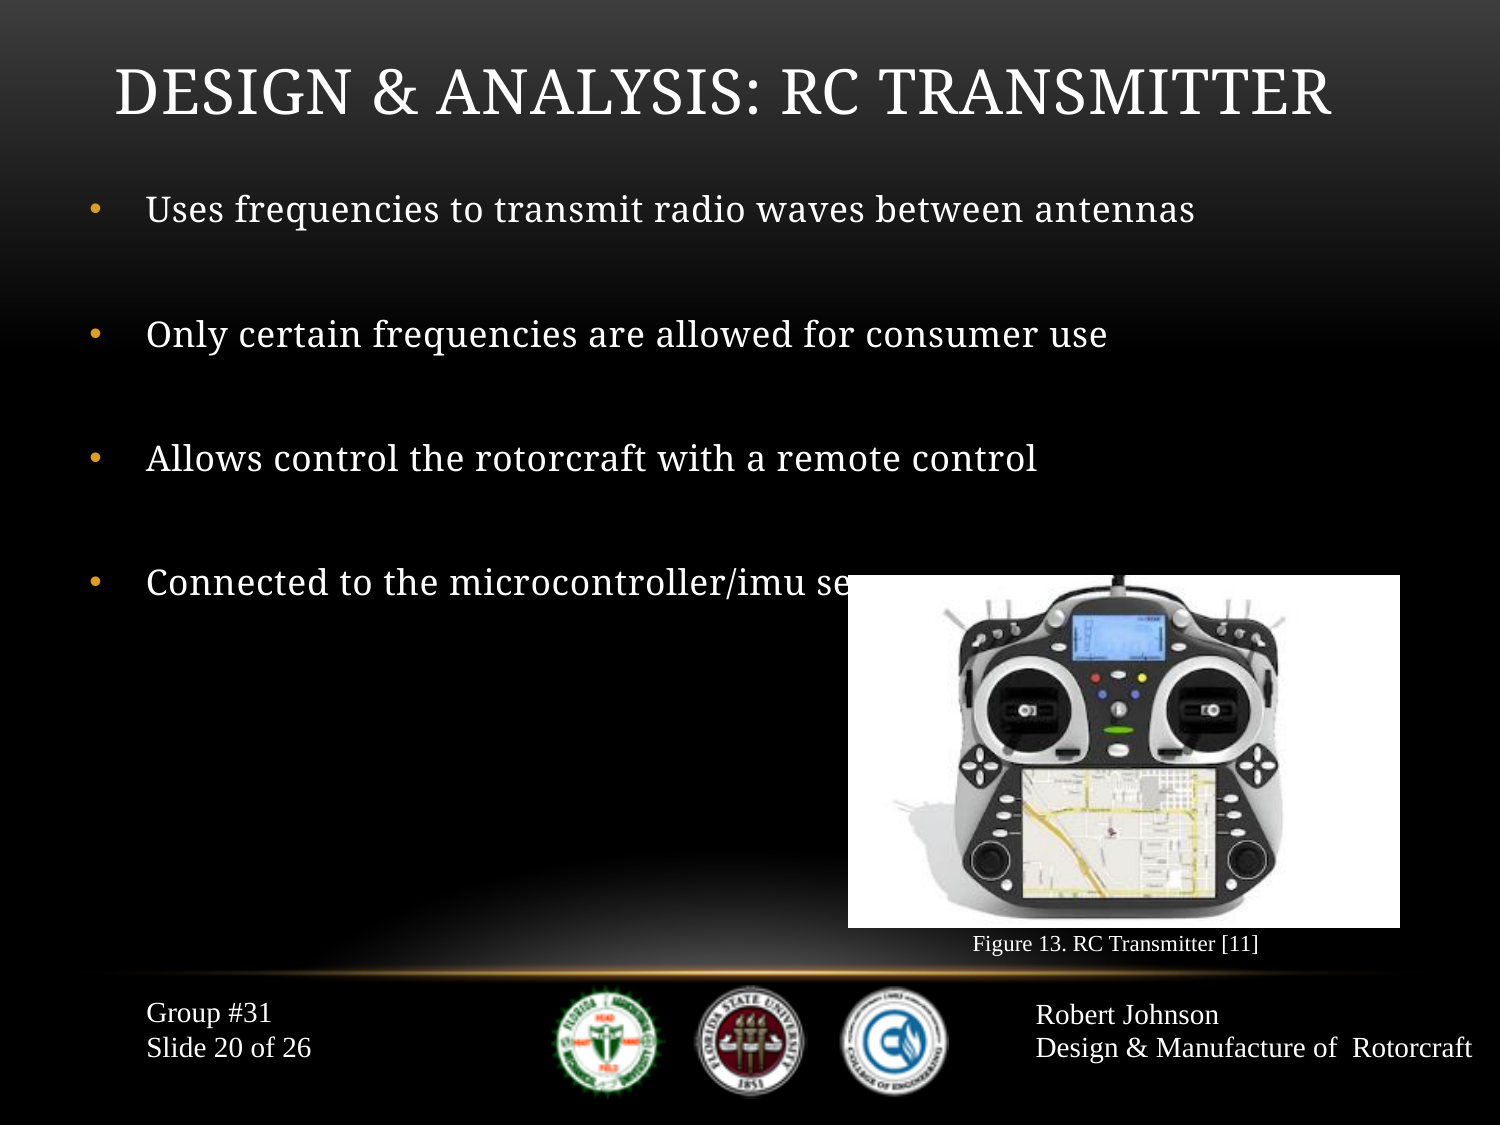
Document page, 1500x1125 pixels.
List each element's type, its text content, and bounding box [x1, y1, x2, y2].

text_box Figure 13. RC Transmitter [11] [957, 941, 1291, 964]
list Uses frequencies to transmit radio waves between antennas Only certain frequencies are allowed for consumer use Allows control the rotorcraft with a remote control Connected to the microcontroller/imu sensor [74, 179, 1375, 855]
text_box Robert Johnson Design & Manufacture of Rotorcraft [1020, 999, 1500, 1071]
text_box Group #31 Slide 20 of 26 [131, 985, 479, 1071]
title Design & Analysis: Rc Transmitter [99, 45, 1400, 135]
picture [0, 0, 1500, 1125]
